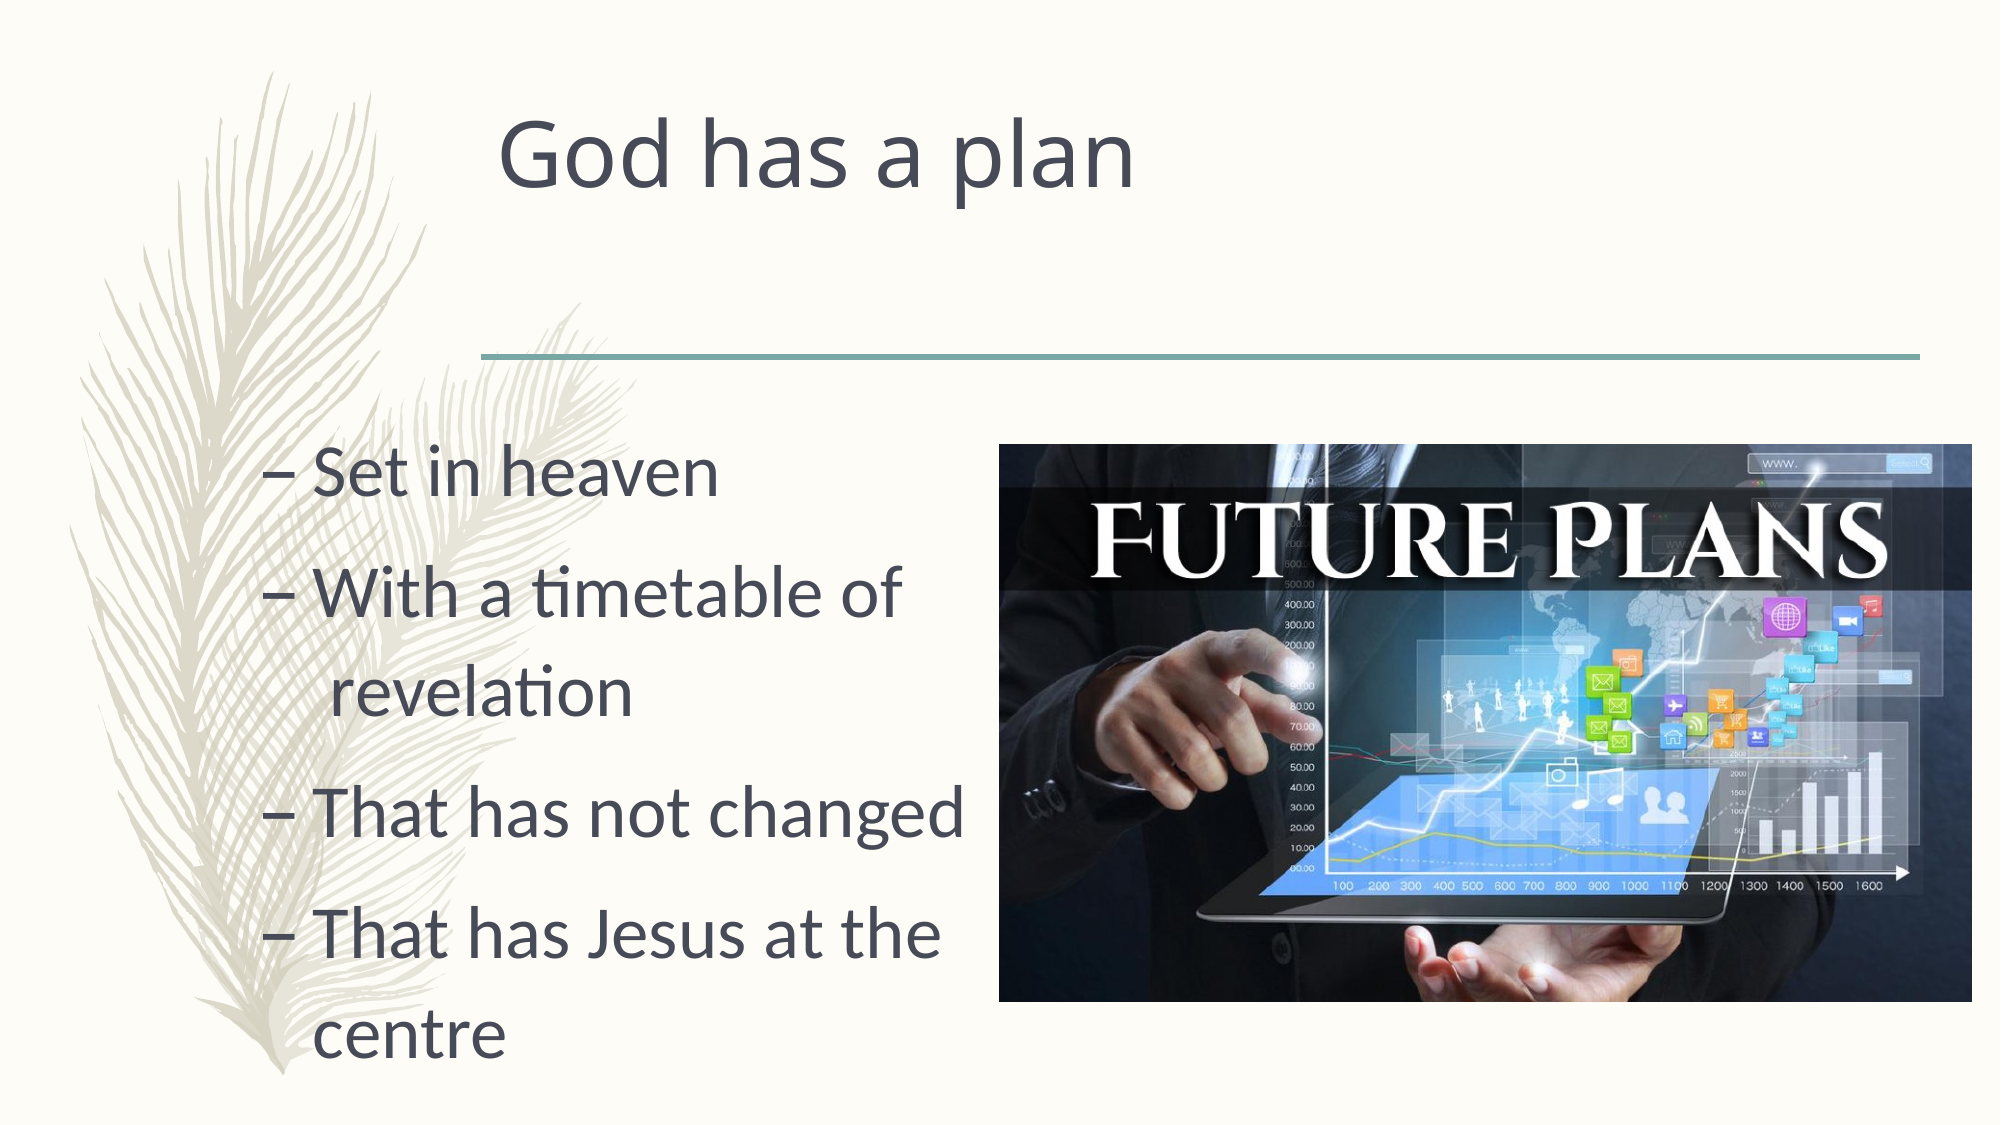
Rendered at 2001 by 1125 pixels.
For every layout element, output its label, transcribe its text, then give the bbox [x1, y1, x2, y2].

list Set in heaven With a timetable of revelation That has not changed That has Jesus at the centre [245, 404, 1915, 1125]
title God has a plan [481, 93, 1920, 350]
picture [999, 444, 1972, 1002]
